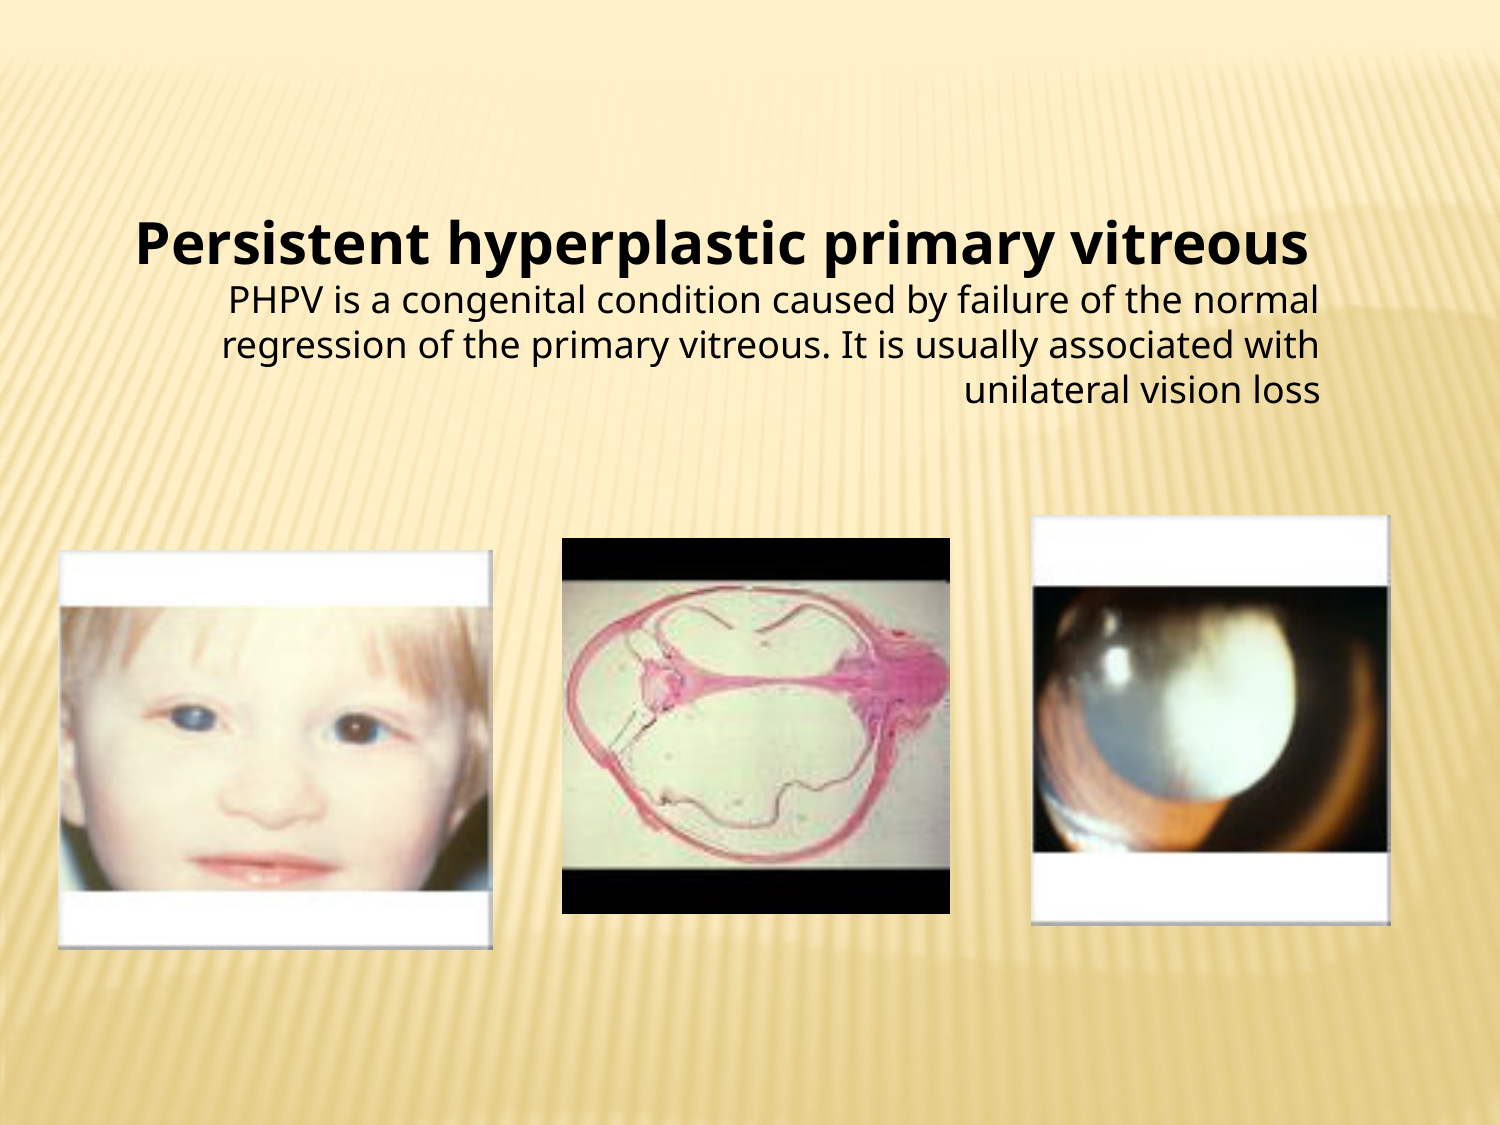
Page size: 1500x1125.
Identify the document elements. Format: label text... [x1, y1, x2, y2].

picture [562, 538, 950, 915]
picture [58, 550, 493, 950]
text_box Persistent hyperplastic primary vitreous PHPV is a congenital condition caused by failure of the normal regression of the primary vitreous. It is usually associated with unilateral vision loss [93, 199, 1336, 419]
picture [1030, 515, 1391, 927]
